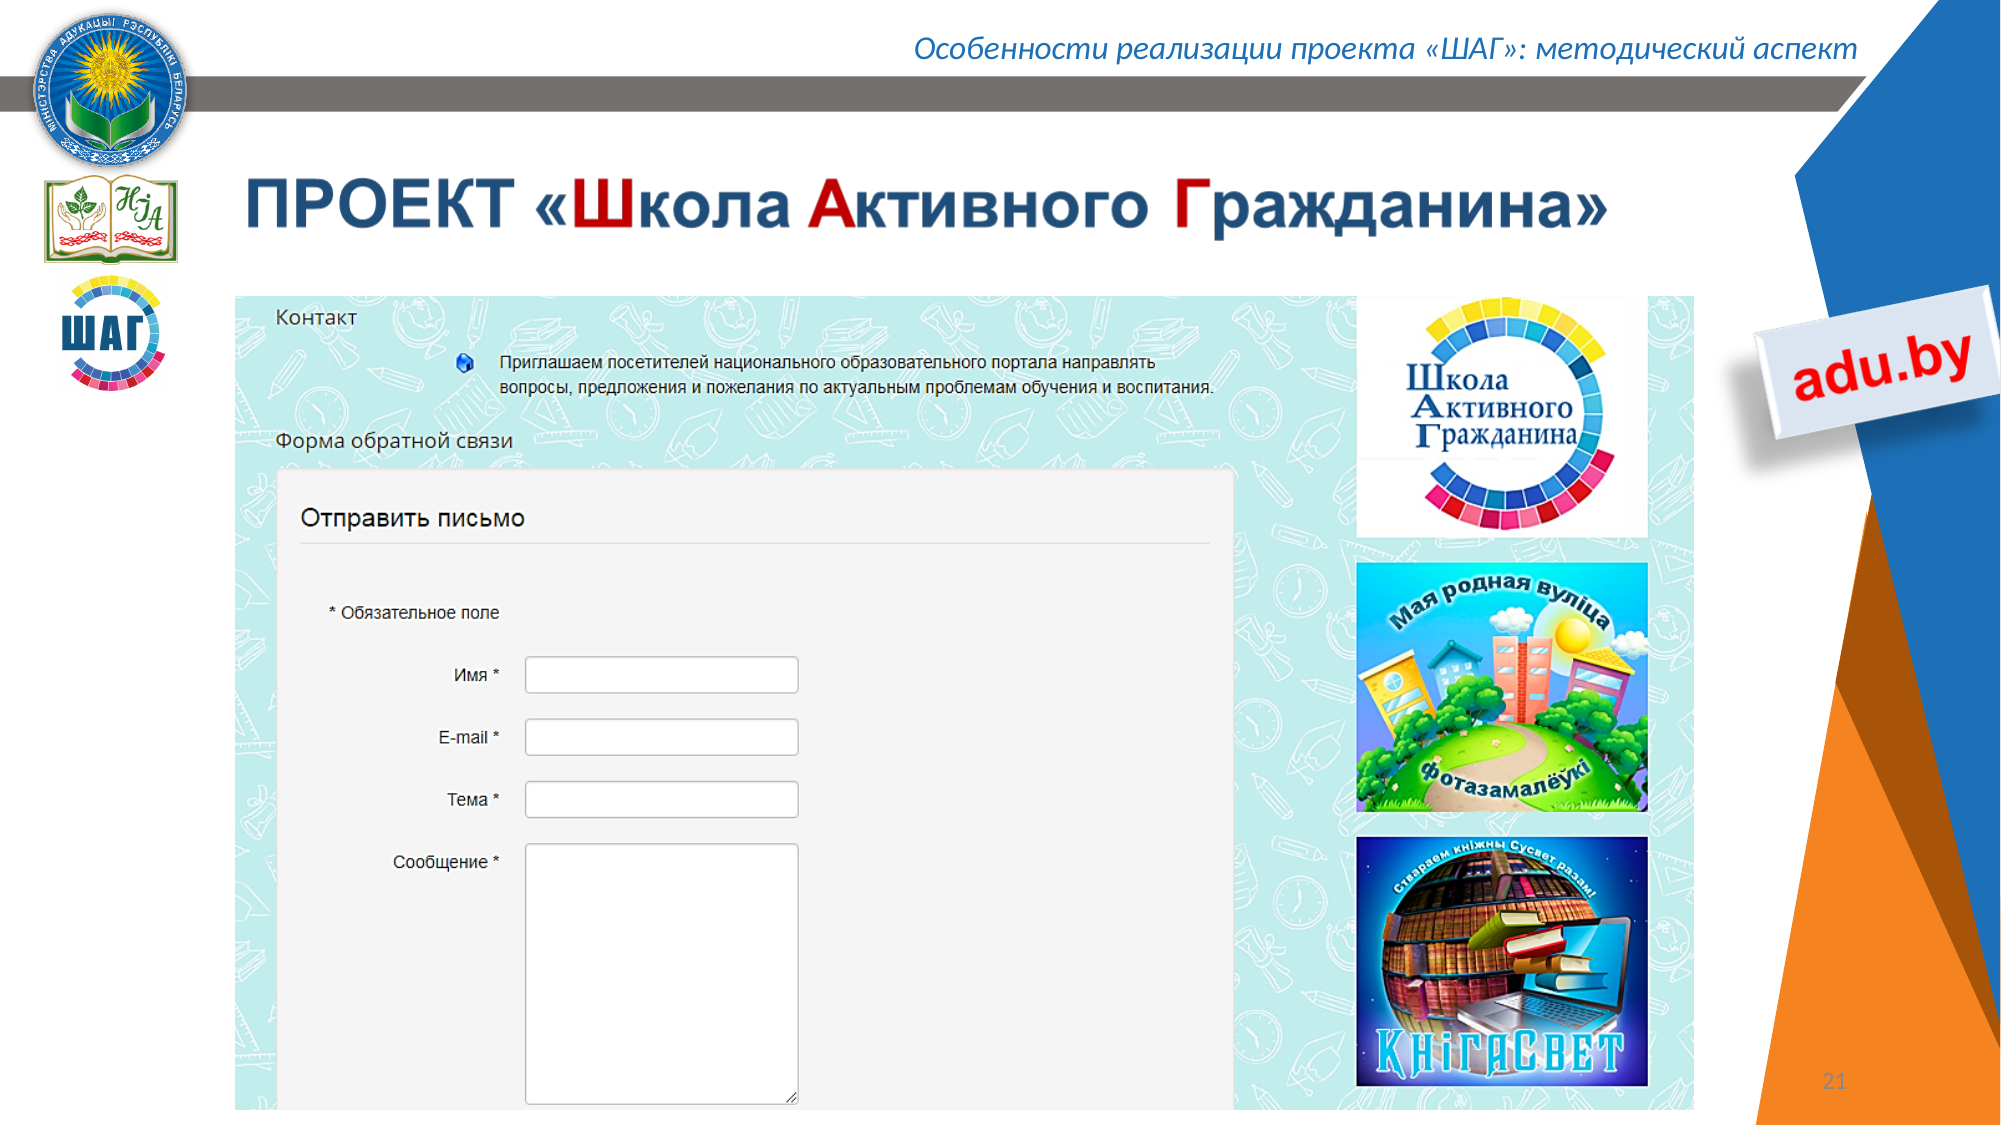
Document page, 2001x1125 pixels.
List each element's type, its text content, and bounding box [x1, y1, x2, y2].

slide_number 21 [1697, 1049, 1863, 1110]
picture [33, 13, 187, 167]
picture [44, 174, 178, 265]
picture [203, 129, 2000, 1111]
picture [56, 271, 169, 394]
